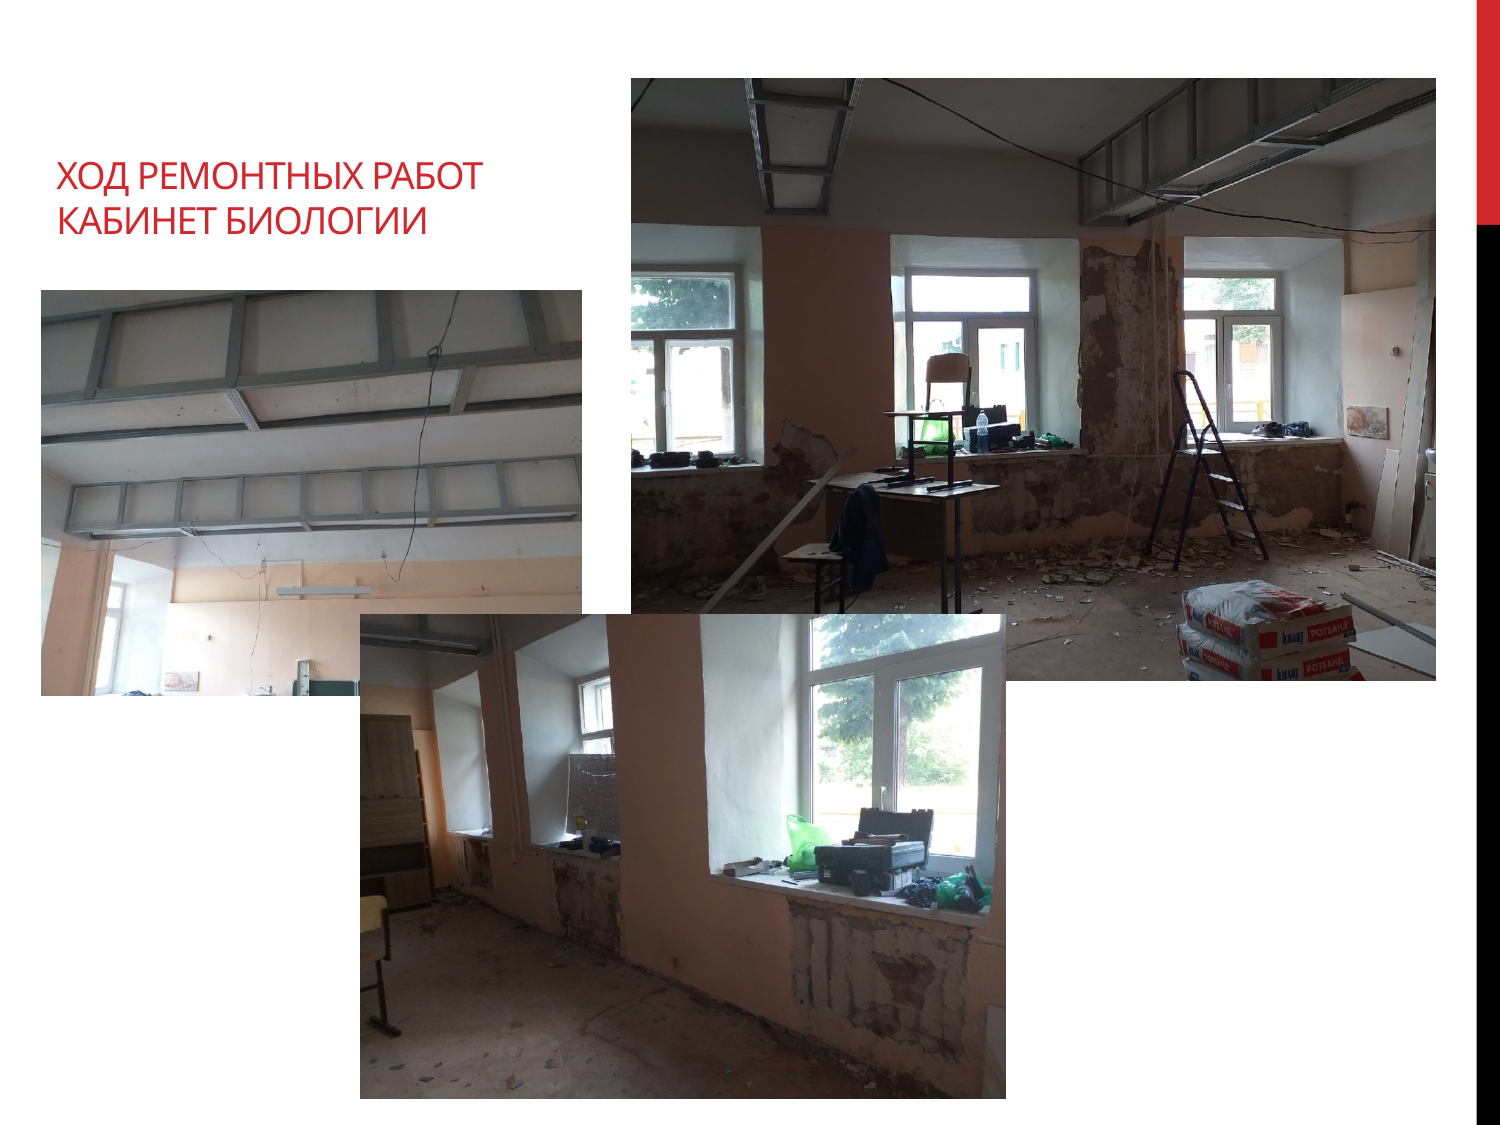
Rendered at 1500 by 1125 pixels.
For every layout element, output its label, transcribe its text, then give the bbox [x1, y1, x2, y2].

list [40, 290, 582, 697]
picture [359, 613, 1007, 1100]
title Ход ремонтных работ кабинет биологии [41, 25, 1025, 250]
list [631, 77, 1436, 682]
